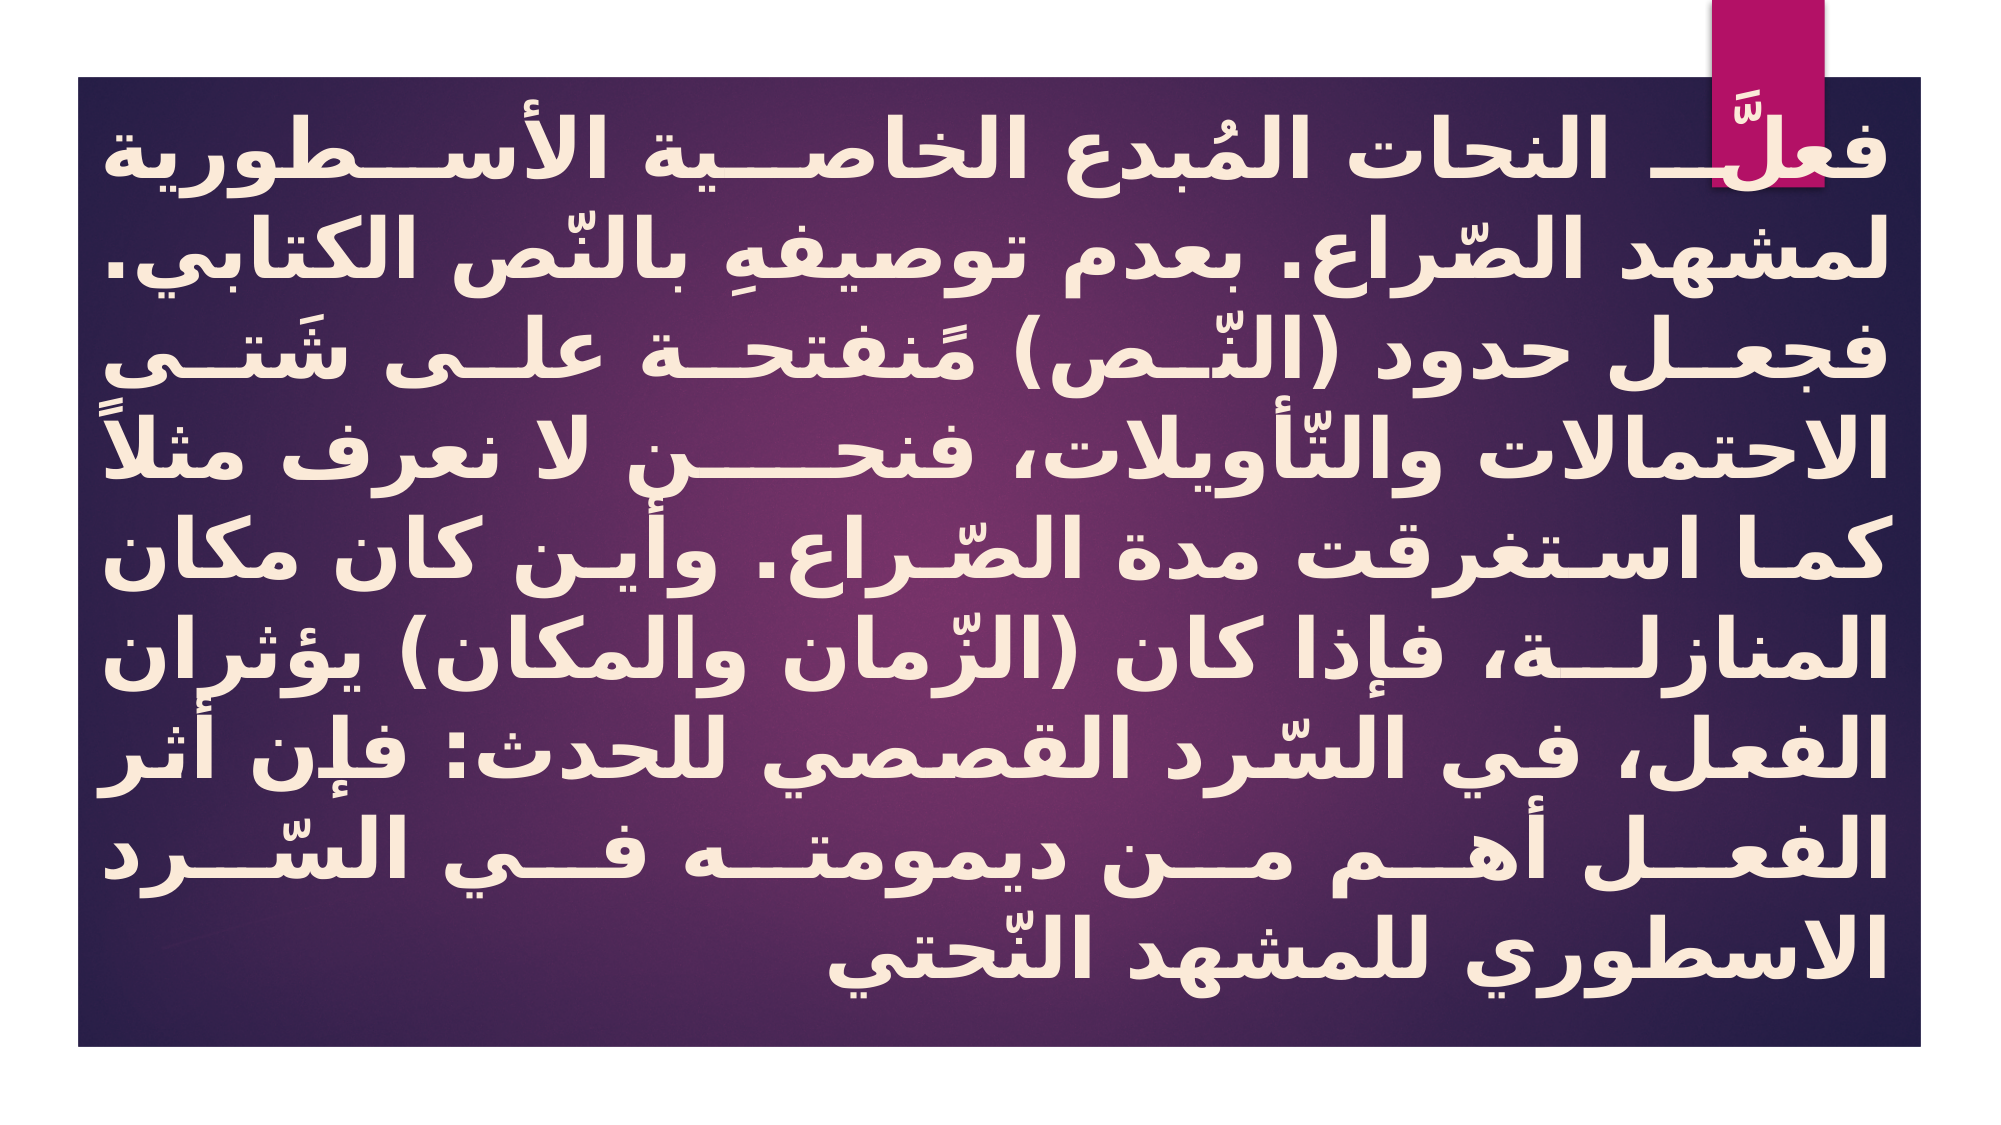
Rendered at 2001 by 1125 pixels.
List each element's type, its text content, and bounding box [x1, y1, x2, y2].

text_box فعلَّ النحات المُبدع الخاصية الأسطورية لمشهد الصّراع. بعدم توصيفهِ بالنّص الكتابي. فجعل حدود (النّص) مًنفتحة على شَتى الاحتمالات والتّأويلات، فنحن لا نعرف مثلاً كما استغرقت مدة الصّراع. وأين كان مكان المنازلة، فإذا كان (الزّمان والمكان) يؤثران الفعل، في السّرد القصصي للحدث: فإن أثر الفعل أهم من ديمومته في السّرد الاسطوري للمشهد النّحتي [85, 88, 1909, 1003]
